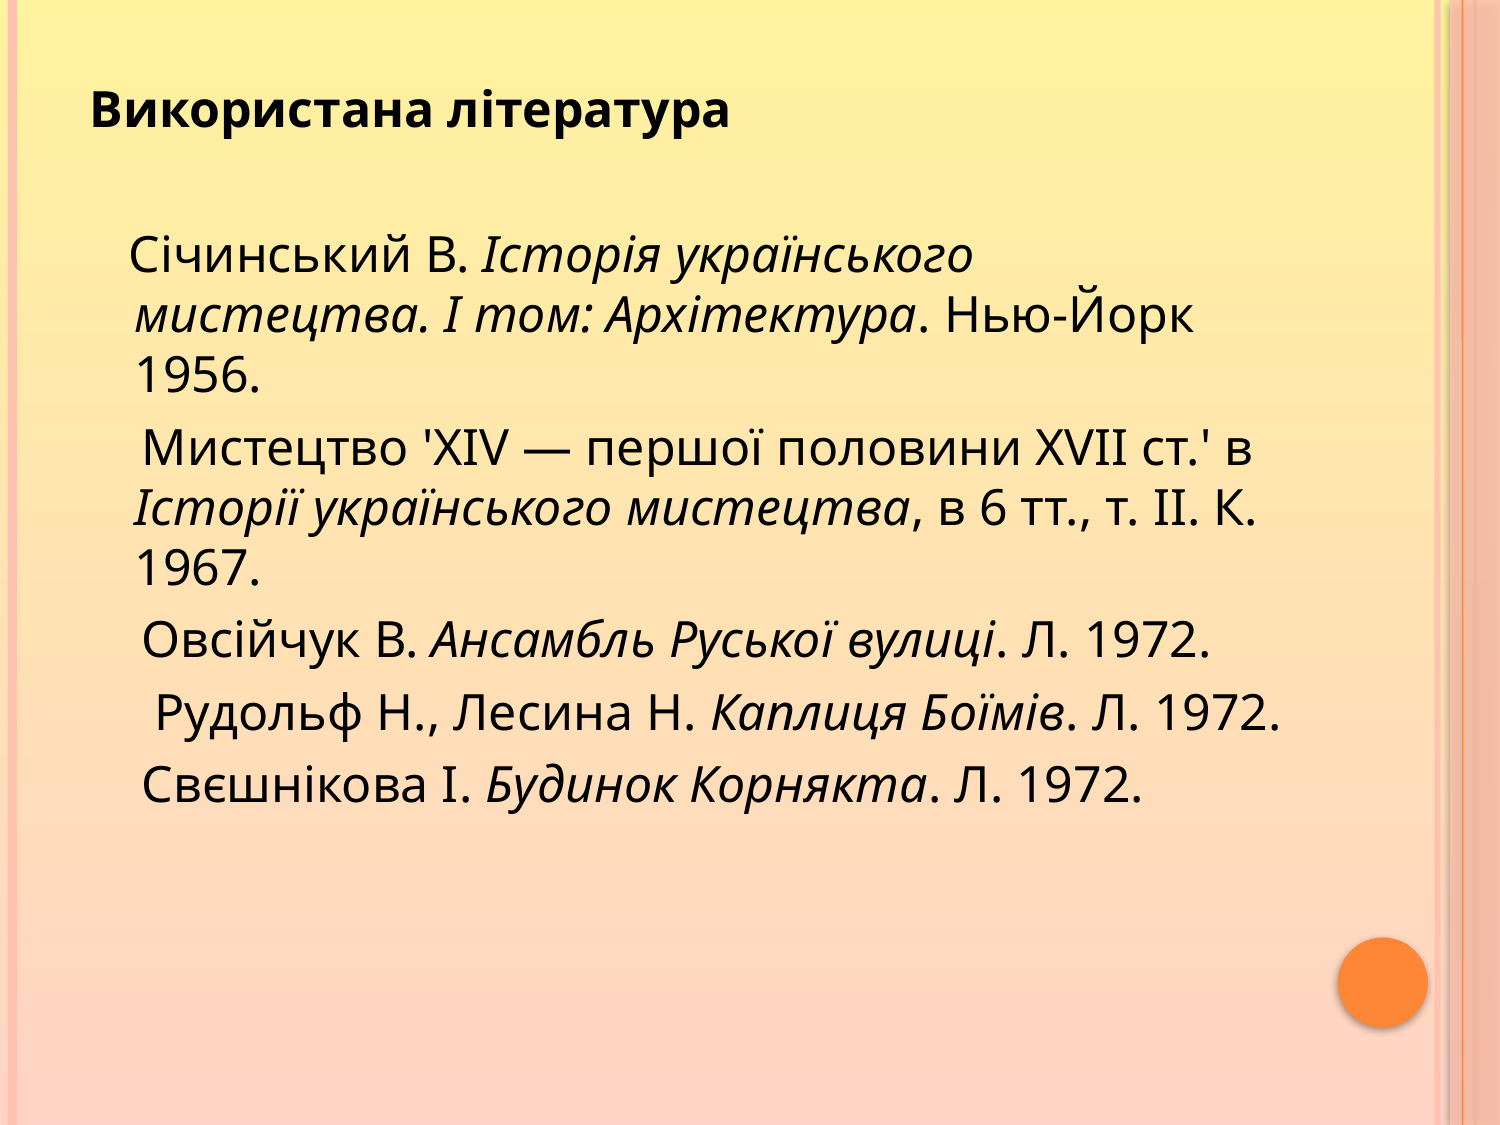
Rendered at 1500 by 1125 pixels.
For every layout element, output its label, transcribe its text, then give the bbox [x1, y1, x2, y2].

list Використана література Січинський В. Історія українського мистецтва. І том: Архітектура. Нью-Йорк 1956. Мистецтво 'XIV — першої половини XVII ст.' в Історії українського мистецтва, в 6 тт., т. II. К. 1967. Овсійчук В. Ансамбль Руської вулиці. Л. 1972. Рудольф Н., Лесина Н. Каплиця Боїмів. Л. 1972. Свєшнікова І. Будинок Корнякта. Л. 1972. [75, 70, 1300, 1062]
